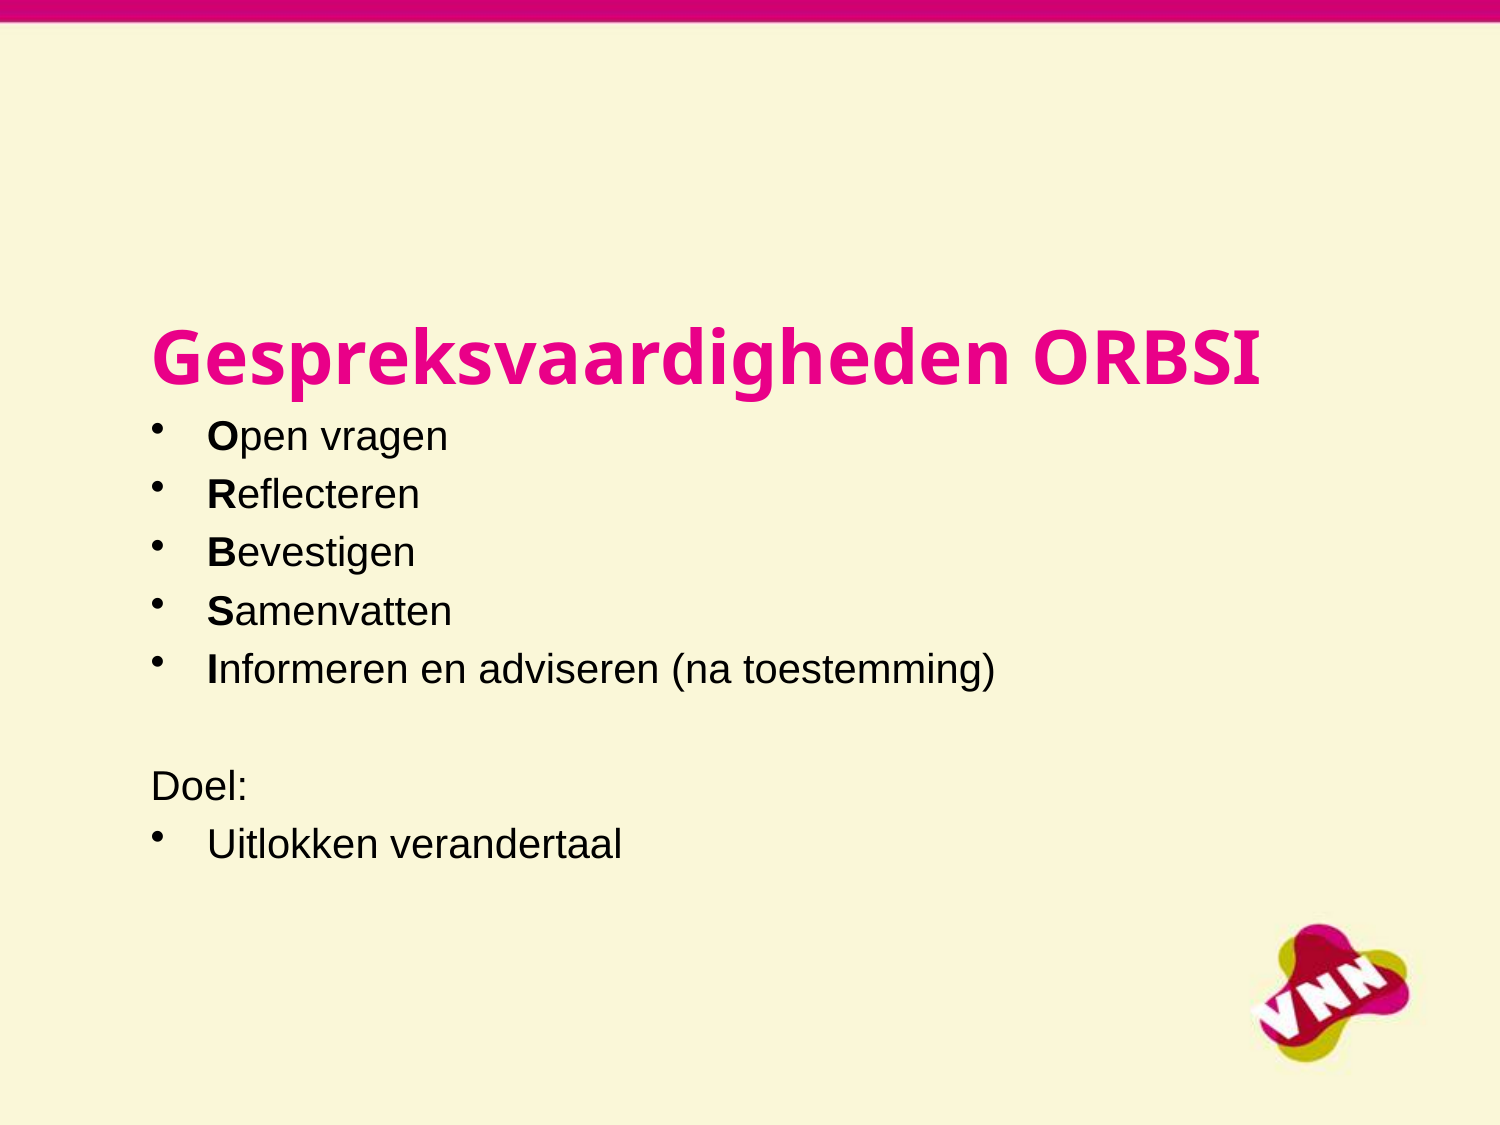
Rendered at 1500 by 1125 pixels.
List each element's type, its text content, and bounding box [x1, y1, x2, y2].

picture [0, 0, 1500, 1125]
list Gespreksvaardigheden ORBSI Open vragen Reflecteren Bevestigen Samenvatten Informeren en adviseren (na toestemming) Doel: Uitlokken verandertaal [135, 302, 1352, 977]
